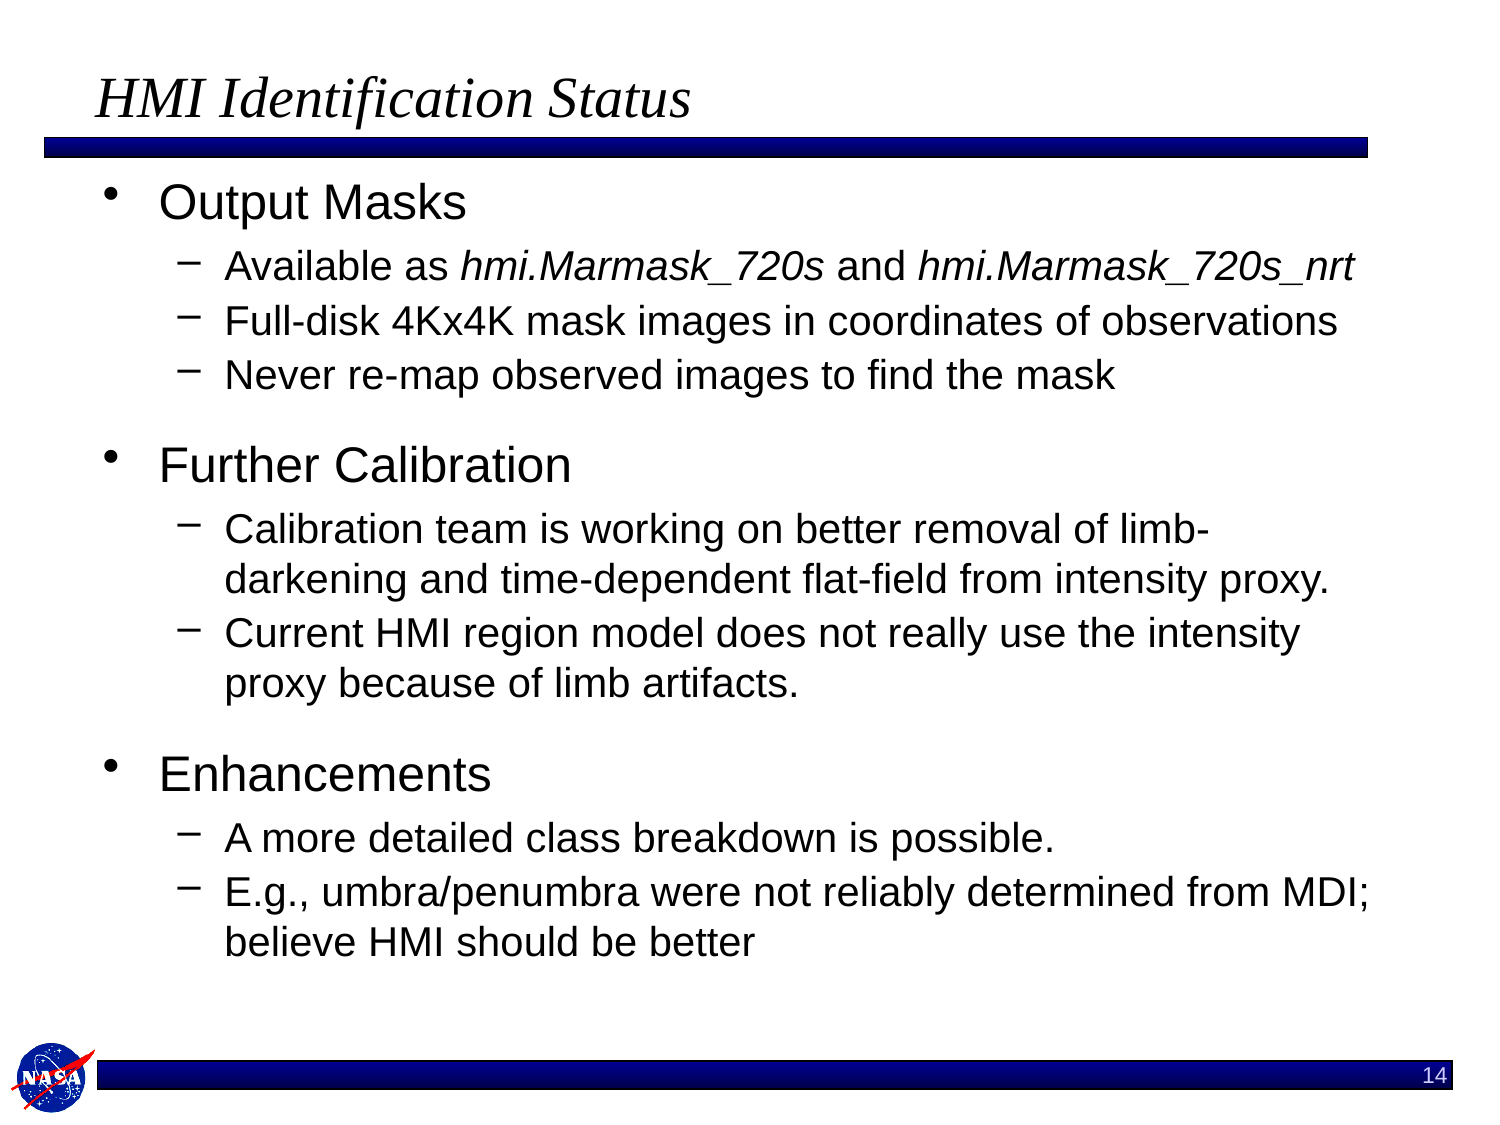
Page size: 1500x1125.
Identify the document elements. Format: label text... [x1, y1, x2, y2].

title HMI Identification Status [80, 38, 1368, 151]
slide_number 14 [1362, 1052, 1463, 1091]
list Output Masks Available as hmi.Marmask_720s and hmi.Marmask_720s_nrt Full-disk 4Kx4K mask images in coordinates of observations Never re-map observed images to find the mask Further Calibration Calibration team is working on better removal of limb-darkening and time-dependent flat-field from intensity proxy. Current HMI region model does not really use the intensity proxy because of limb artifacts. Enhancements A more detailed class breakdown is possible. E.g., umbra/penumbra were not reliably determined from MDI; believe HMI should be better [87, 162, 1388, 1038]
